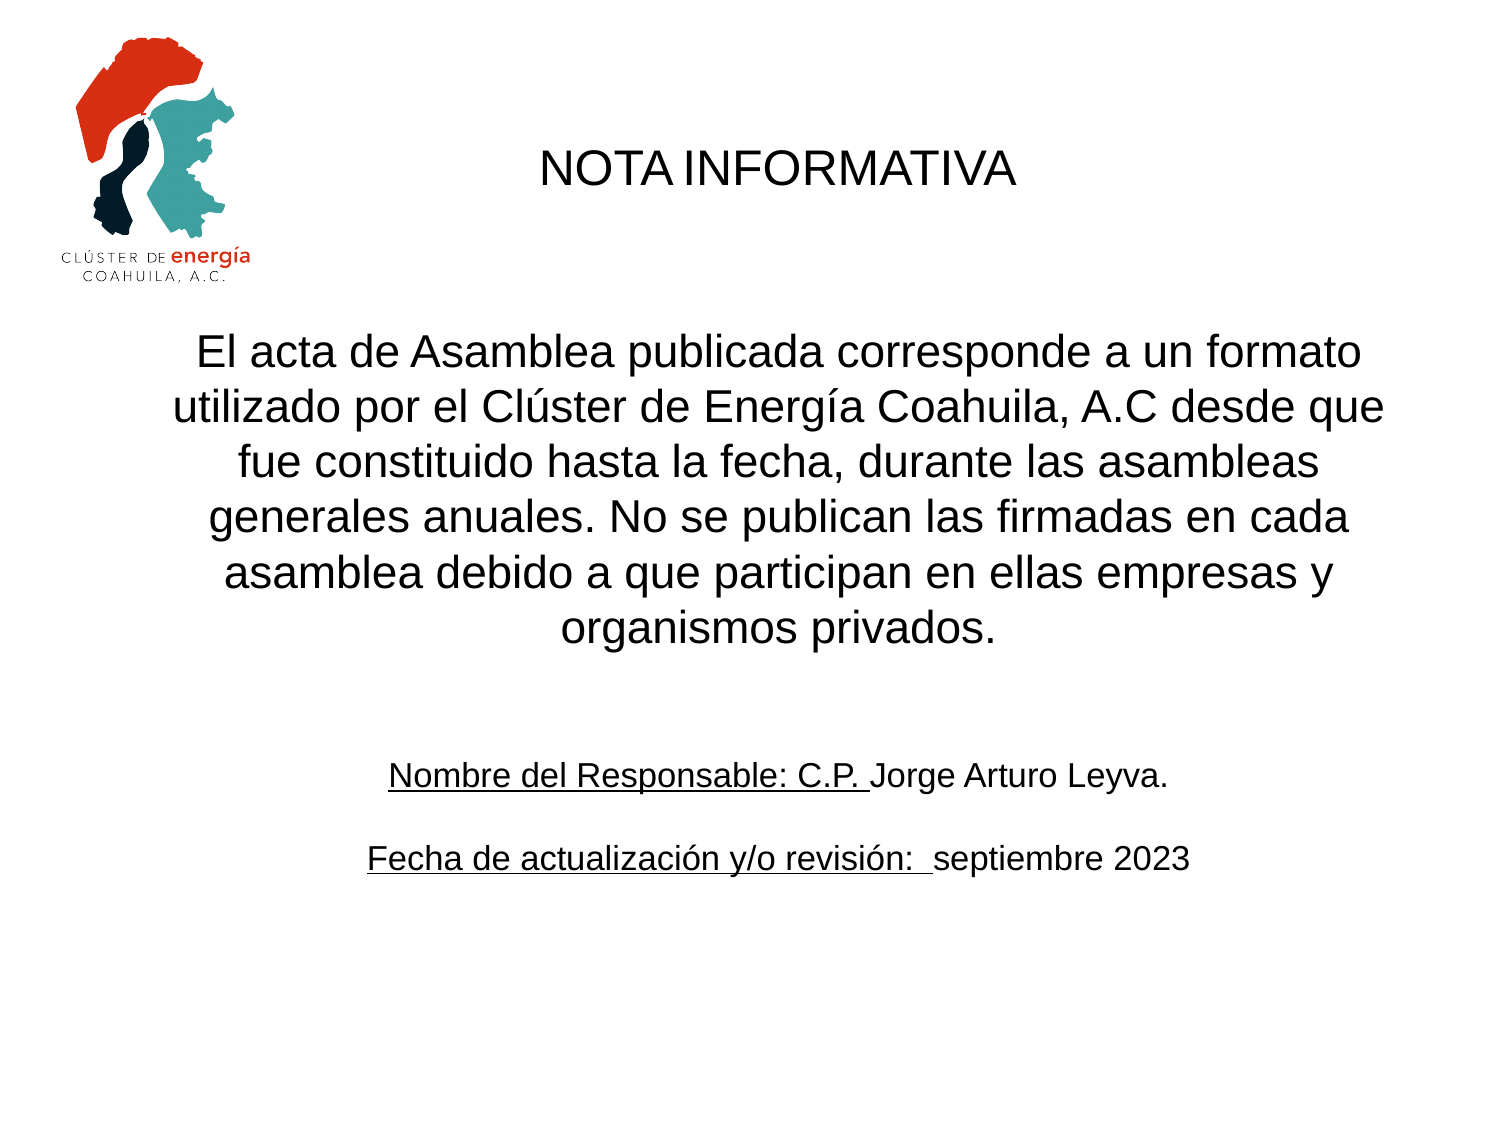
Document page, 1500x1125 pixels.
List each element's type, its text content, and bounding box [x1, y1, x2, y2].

picture [61, 37, 251, 287]
text_box NOTA INFORMATIVA [468, 128, 1032, 203]
title El acta de Asamblea publicada corresponde a un formato utilizado por el Clúster de Energía Coahuila, A.C desde que fue constituido hasta la fecha, durante las asambleas generales anuales. No se publican las firmadas en cada asamblea debido a que participan en ellas empresas y organismos privados. Nombre del Responsable: C.P. Jorge Arturo Leyva. Fecha de actualización y/o revisión: septiembre 2023 [155, 260, 1402, 930]
